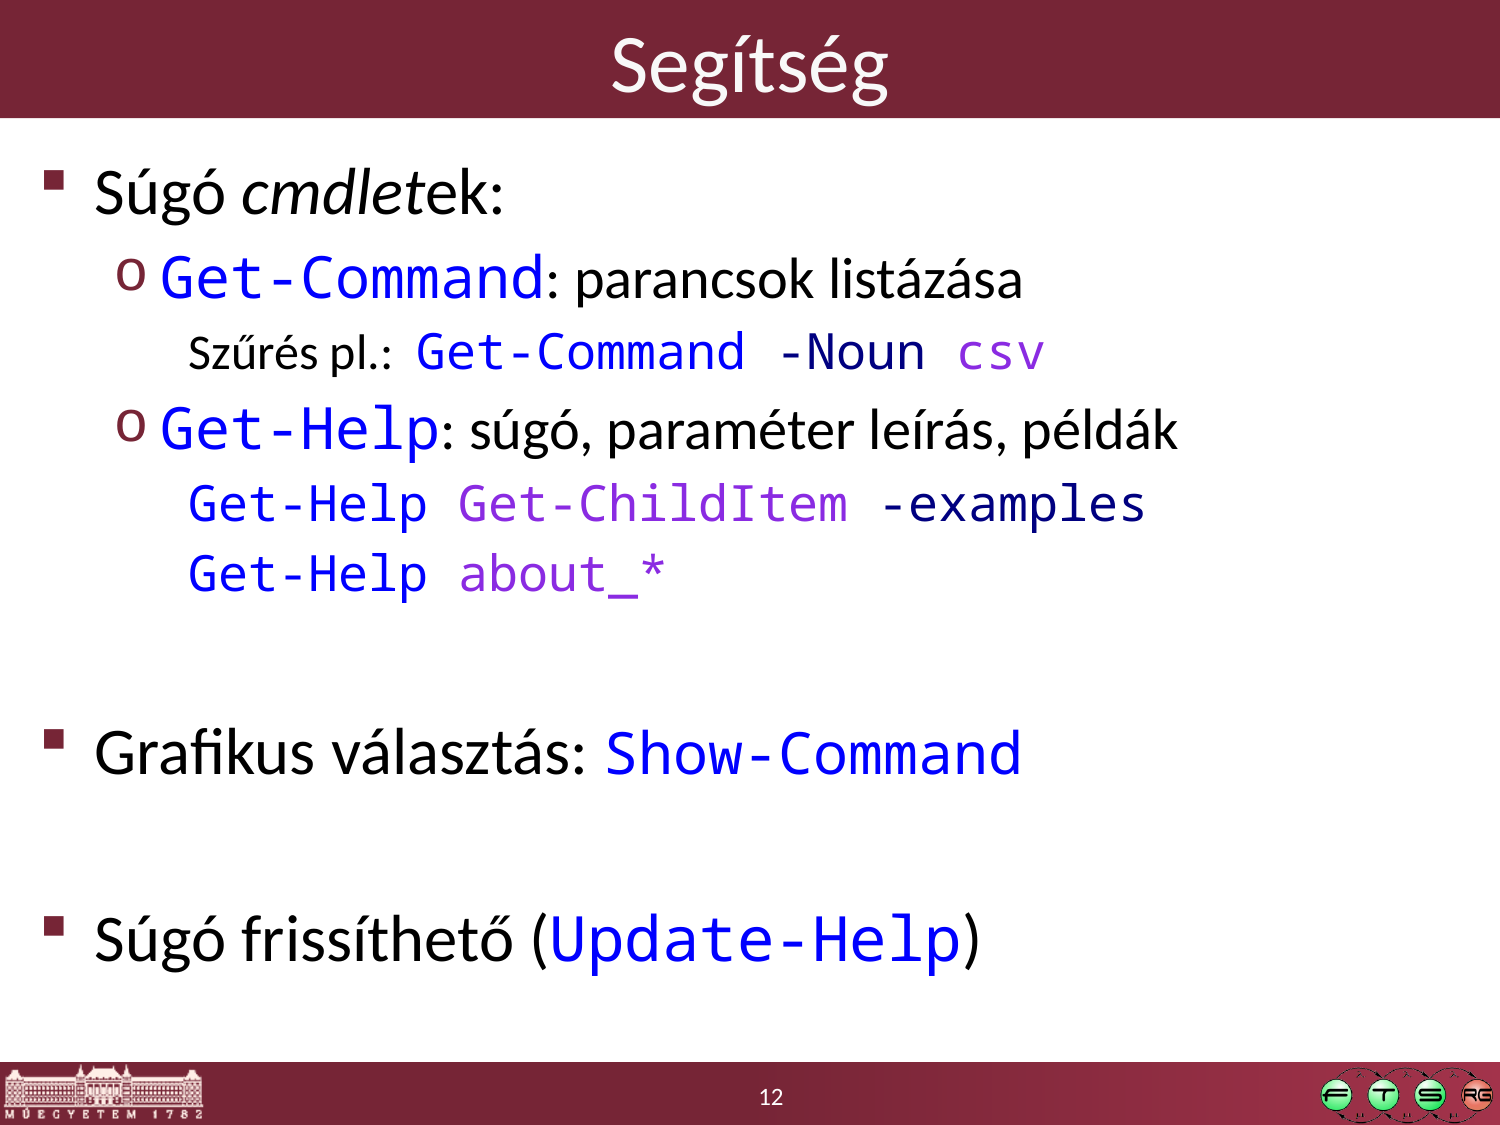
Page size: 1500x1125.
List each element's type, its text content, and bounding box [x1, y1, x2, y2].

picture [0, 1063, 209, 1123]
picture [1318, 1065, 1494, 1125]
title Segítség [0, 0, 1500, 119]
slide_number 12 [527, 1066, 1015, 1125]
list Súgó cmdletek: Get-Command: parancsok listázása Szűrés pl.: Get-Command -Noun csv Get-Help: súgó, paraméter leírás, példák Get-Help Get-ChildItem -examples Get-Help about_* Grafikus választás: Show-Command Súgó frissíthető (Update-Help) [23, 140, 1477, 1048]
